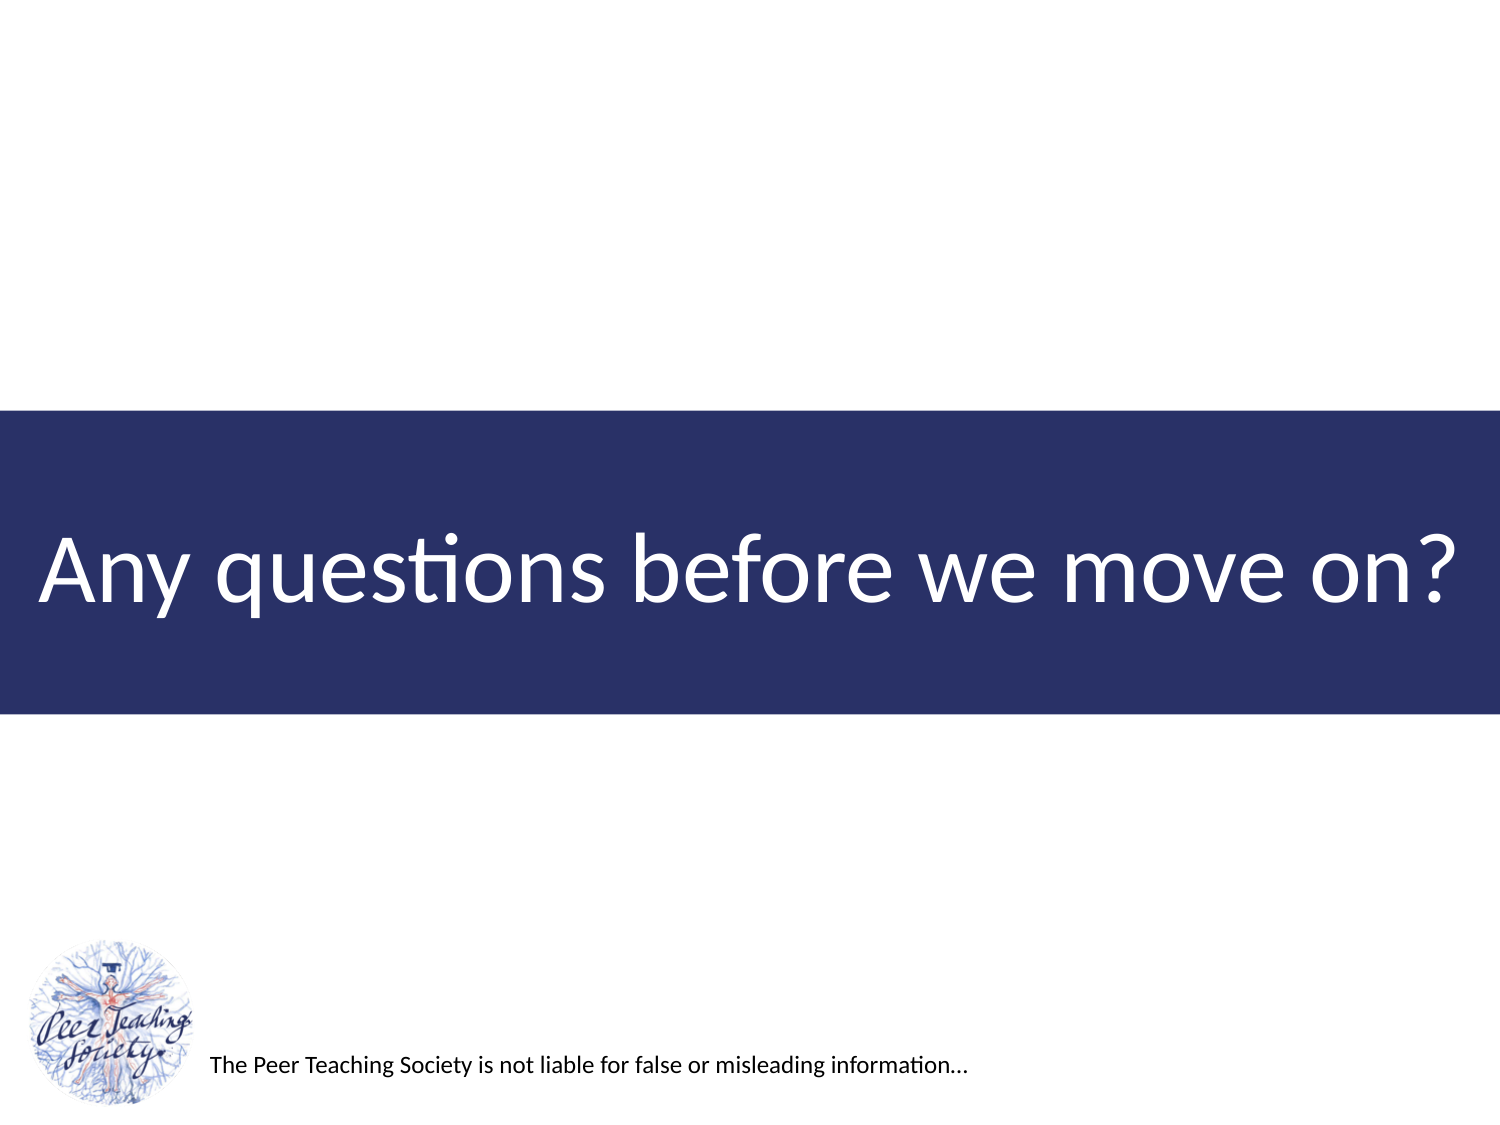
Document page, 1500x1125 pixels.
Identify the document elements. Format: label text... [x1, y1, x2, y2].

title Any questions before we move on? [0, 410, 1500, 715]
picture [26, 938, 195, 1107]
